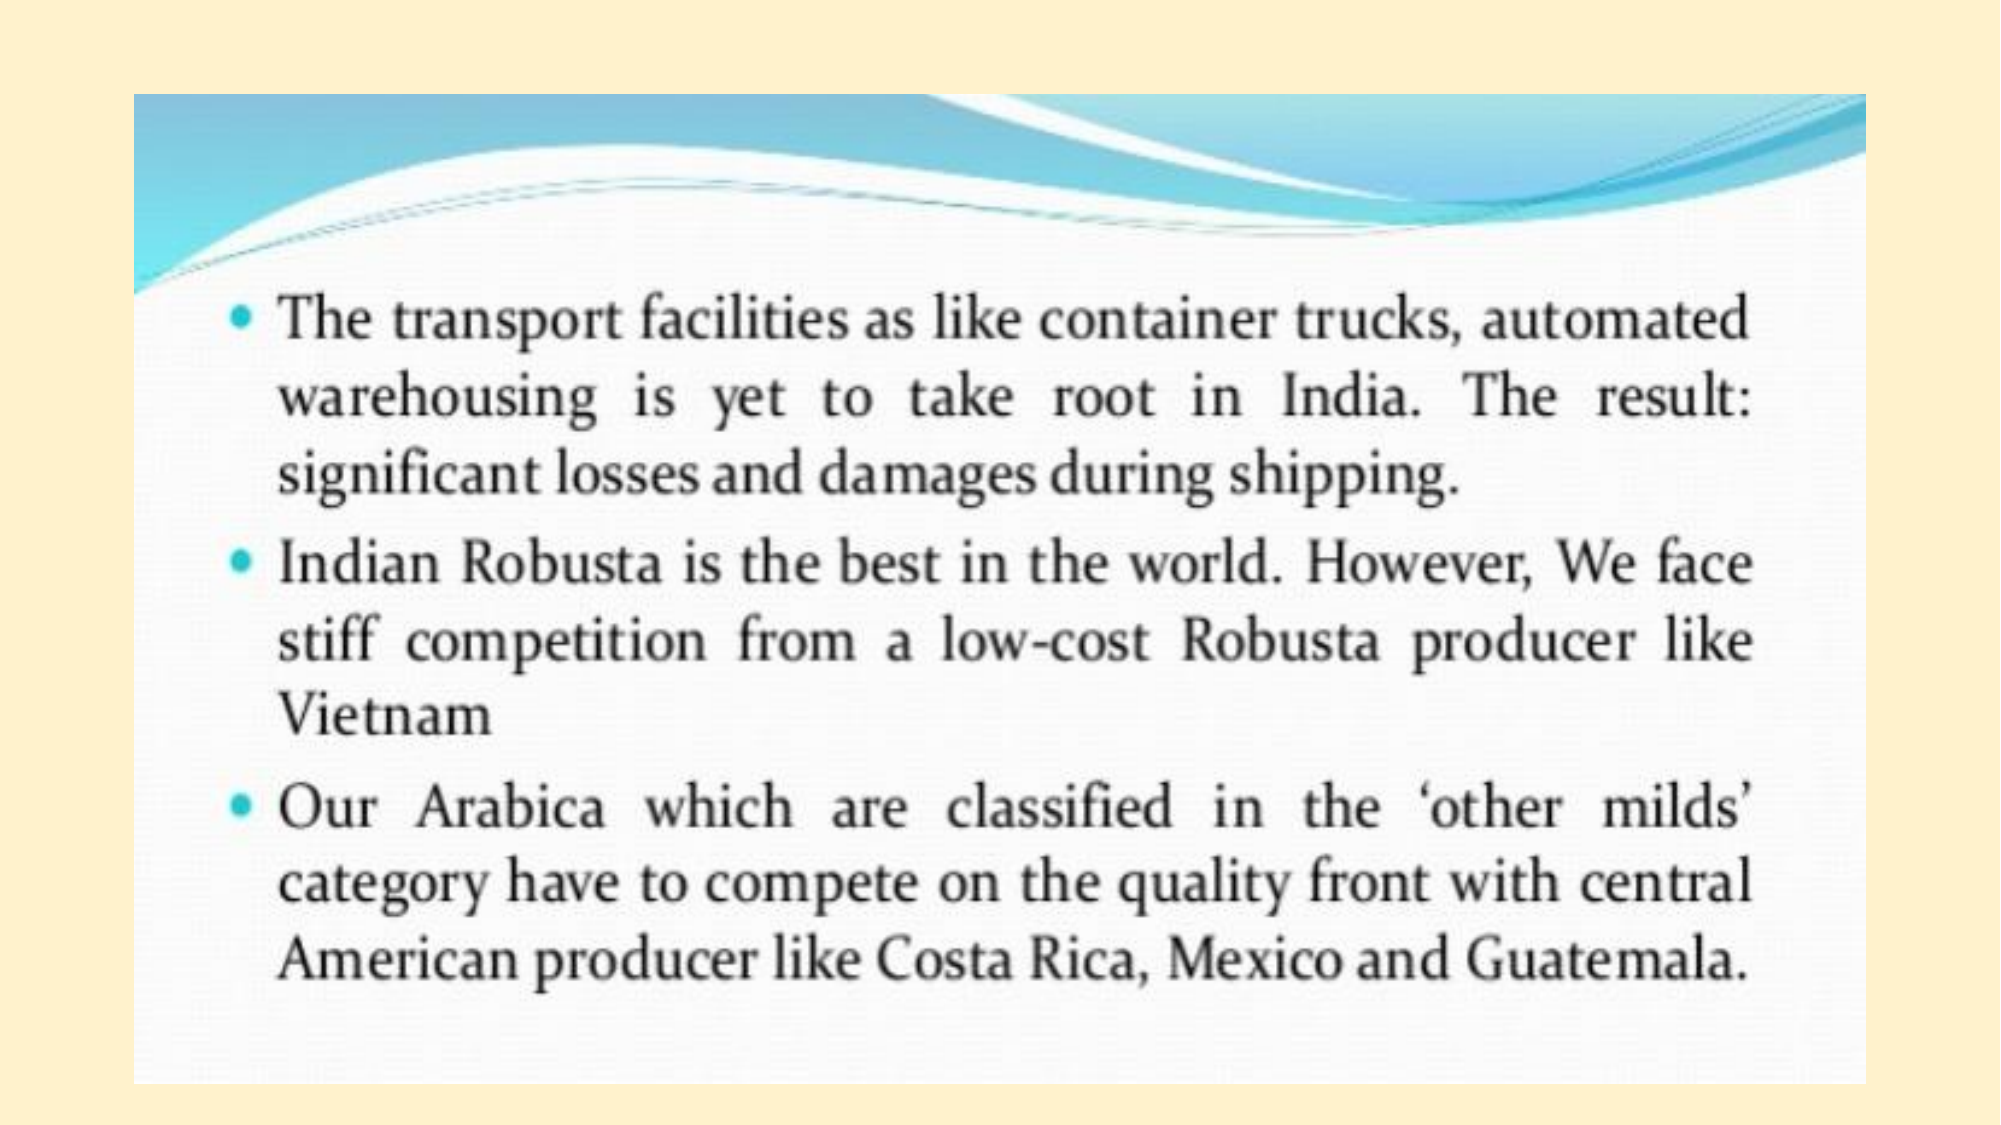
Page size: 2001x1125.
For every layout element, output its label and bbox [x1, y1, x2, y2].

list [133, 94, 1866, 1084]
